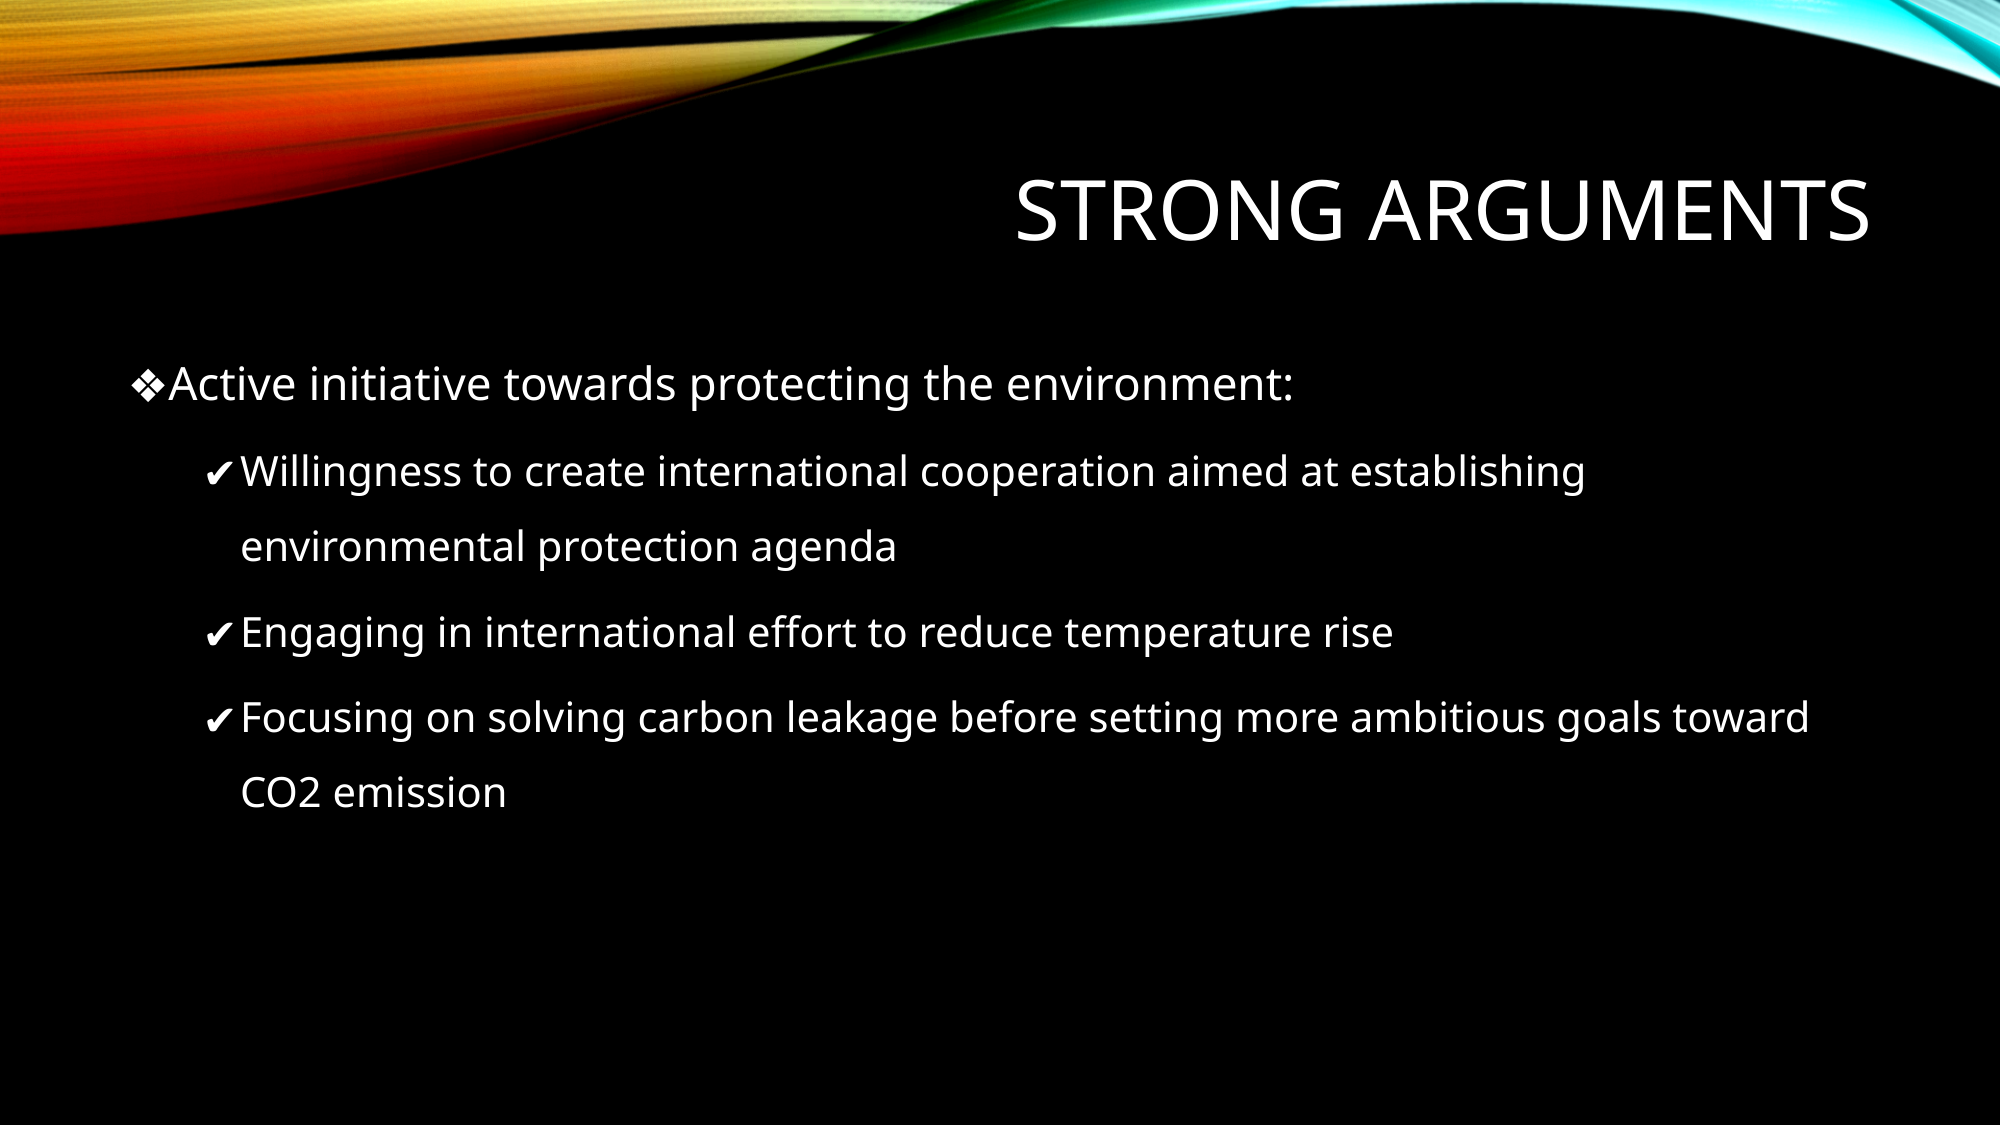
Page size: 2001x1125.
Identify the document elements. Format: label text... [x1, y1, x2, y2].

list Active initiative towards protecting the environment: Willingness to create international cooperation aimed at establishing environmental protection agenda Engaging in international effort to reduce temperature rise Focusing on solving carbon leakage before setting more ambitious goals toward CO2 emission [112, 319, 1888, 980]
picture [0, 0, 2000, 237]
title STRONG ARGUMENTS [474, 107, 1888, 319]
